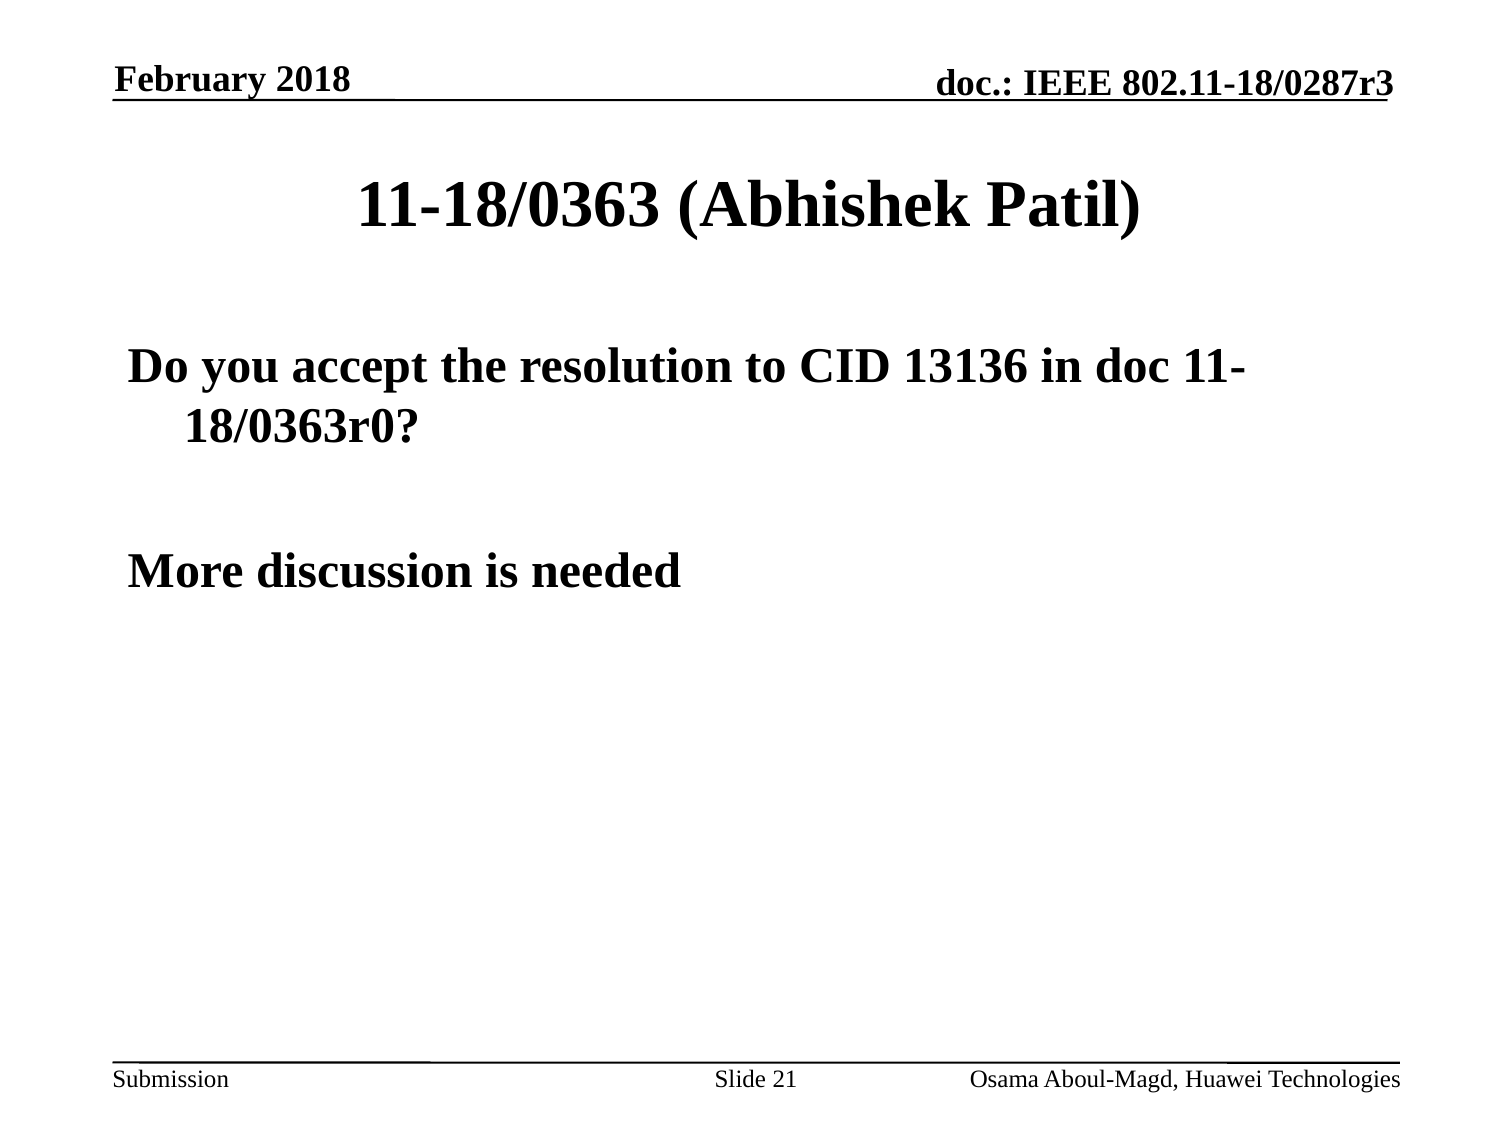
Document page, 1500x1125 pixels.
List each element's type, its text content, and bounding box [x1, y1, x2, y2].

list Do you accept the resolution to CID 13136 in doc 11-18/0363r0? More discussion is needed [112, 324, 1388, 1000]
footer Osama Aboul-Magd, Huawei Technologies [878, 1061, 1402, 1093]
title 11-18/0363 (Abhishek Patil) [112, 112, 1388, 288]
slide_number Slide 21 [712, 1061, 800, 1123]
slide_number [114, 54, 423, 100]
